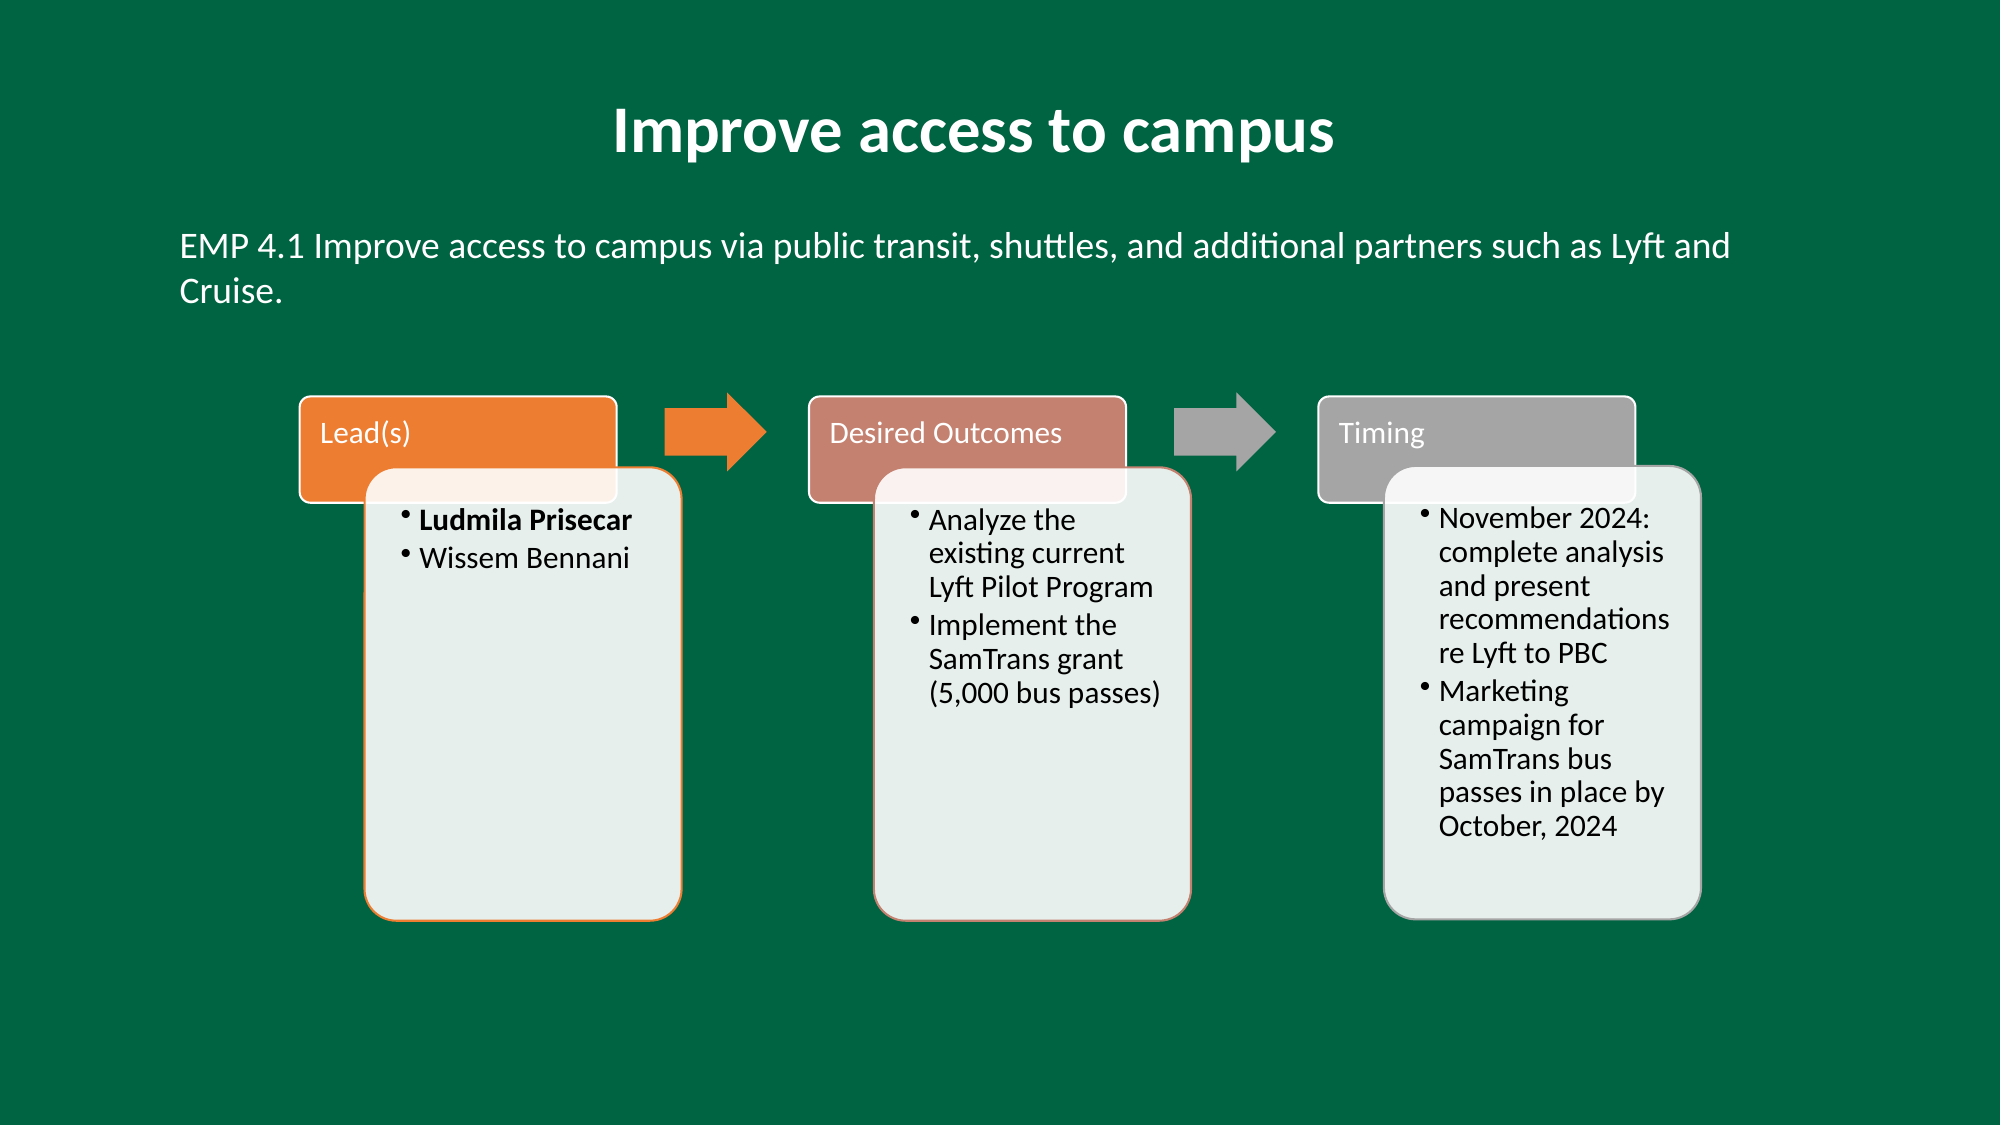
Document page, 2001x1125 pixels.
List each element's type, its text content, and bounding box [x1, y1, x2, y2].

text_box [298, 192, 1702, 1125]
text_box Improve access to campus [90, 77, 1858, 173]
text_box EMP 4.1 Improve access to campus via public transit, shuttles, and additional partners such as Lyft and Cruise. [1702, 213, 1784, 319]
text_box EMP 4.1 Improve access to campus via public transit, shuttles, and additional partners such as Lyft and Cruise. [164, 213, 298, 319]
